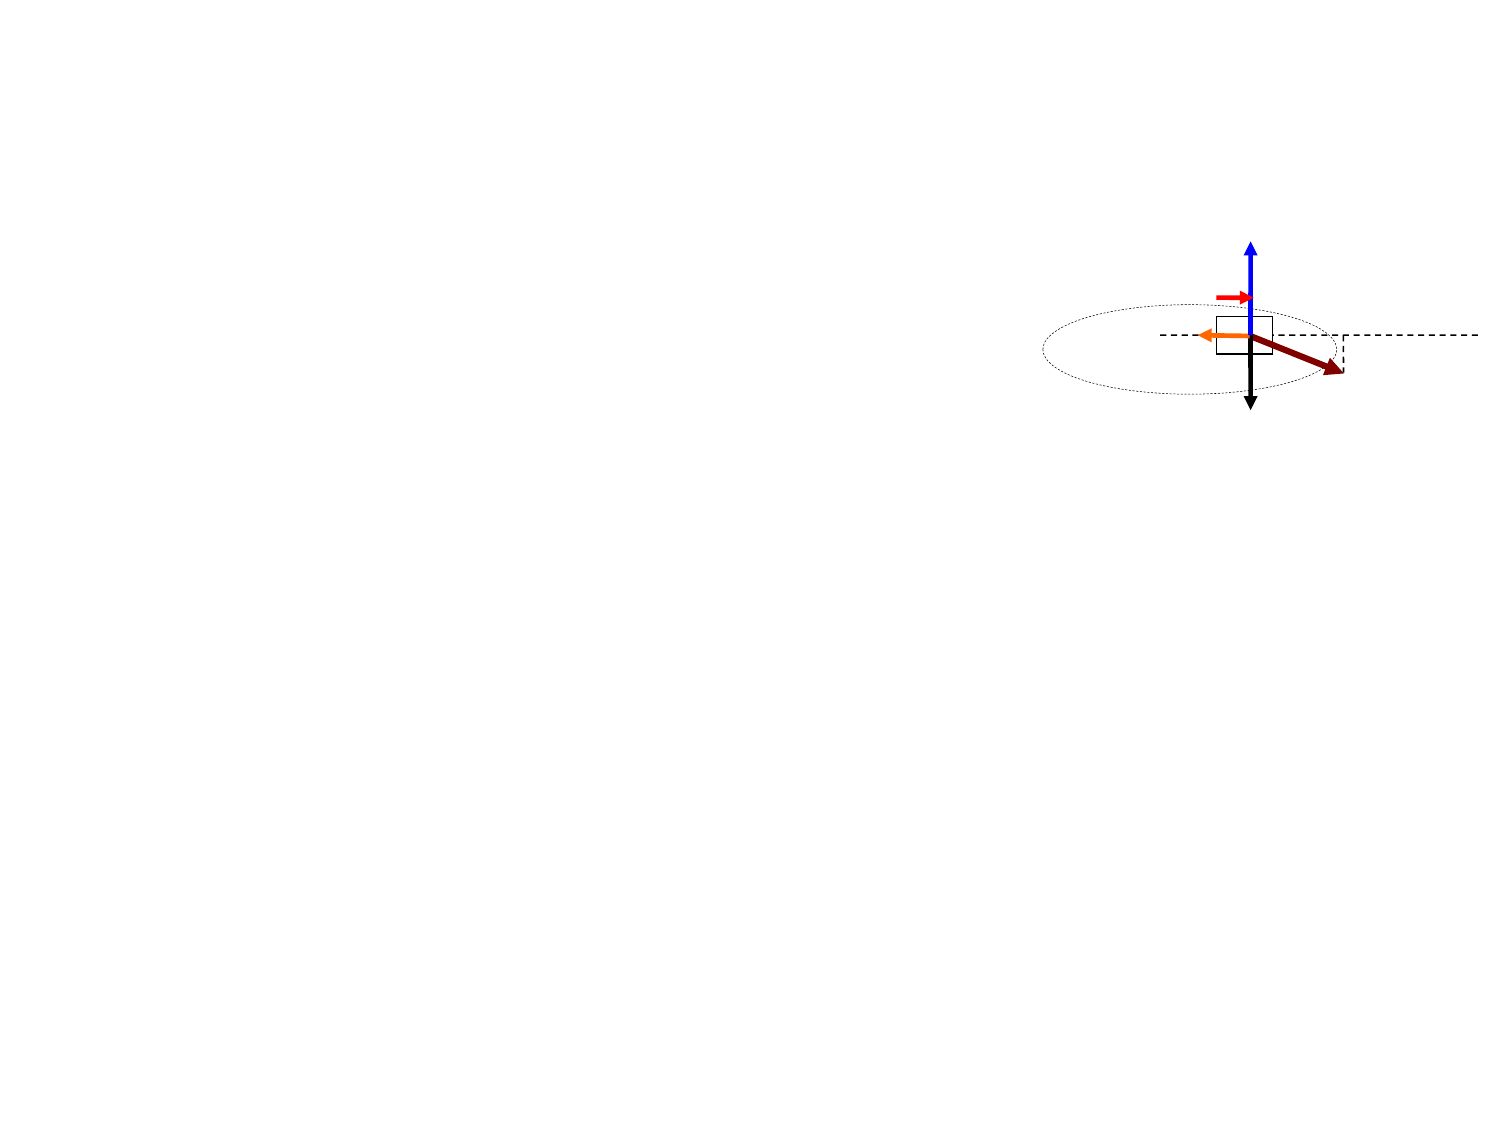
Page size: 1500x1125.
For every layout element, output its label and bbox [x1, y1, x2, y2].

text_box [1159, 241, 1480, 411]
text_box [1042, 306, 1149, 393]
